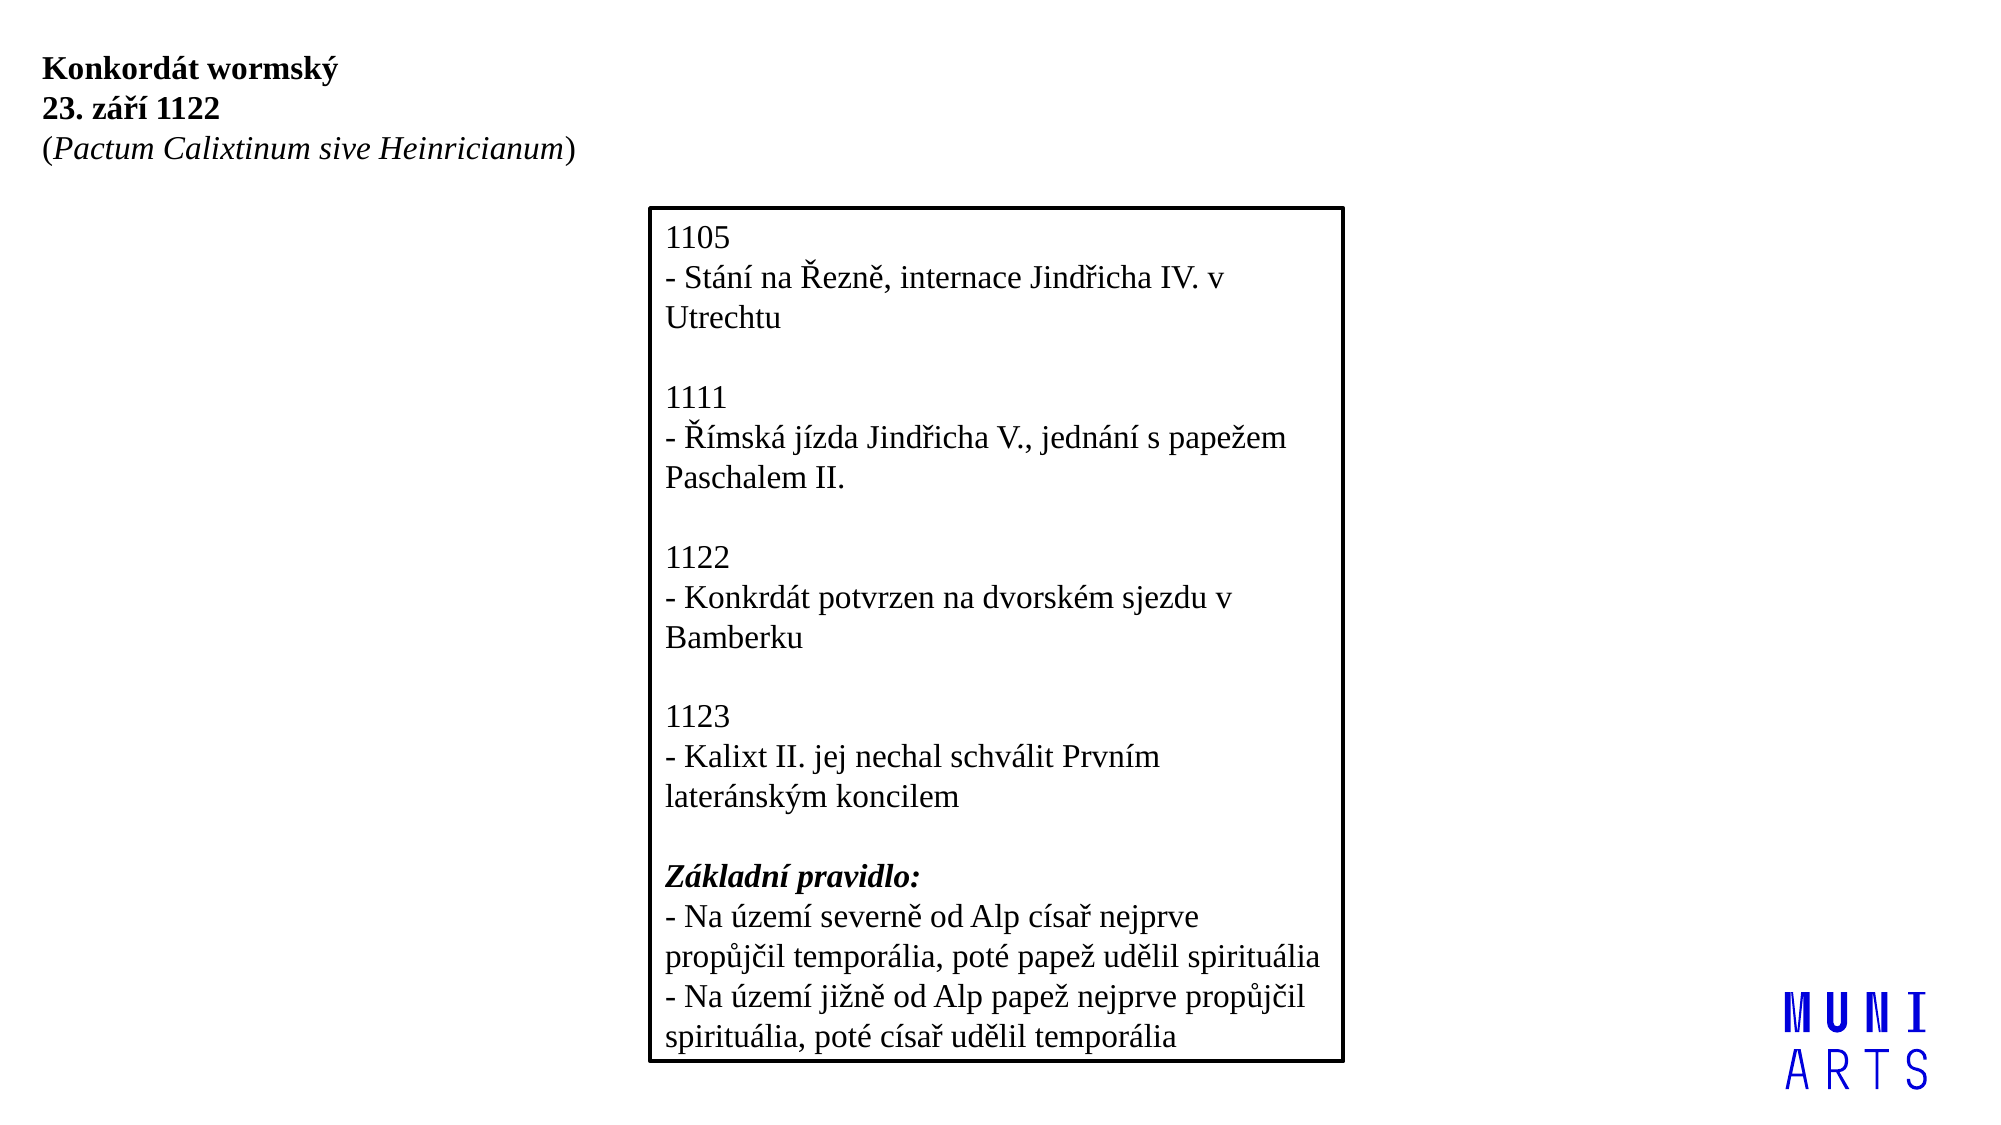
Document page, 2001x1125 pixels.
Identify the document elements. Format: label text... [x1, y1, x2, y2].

text_box Konkordát wormský 23. září 1122 (Pactum Calixtinum sive Heinricianum) [27, 39, 597, 174]
text_box 1105 - Stání na Řezně, internace Jindřicha IV. v Utrechtu 1111 - Římská jízda Jindřicha V., jednání s papežem Paschalem II. 1122 - Konkrdát potvrzen na dvorském sjezdu v Bamberku 1123 - Kalixt II. jej nechal schválit Prvním lateránským koncilem Základní pravidlo: - Na území severně od Alp císař nejprve propůjčil temporália, poté papež udělil spirituália - Na území jižně od Alp papež nejprve propůjčil spirituália, poté císař udělil temporália [648, 206, 1345, 1063]
